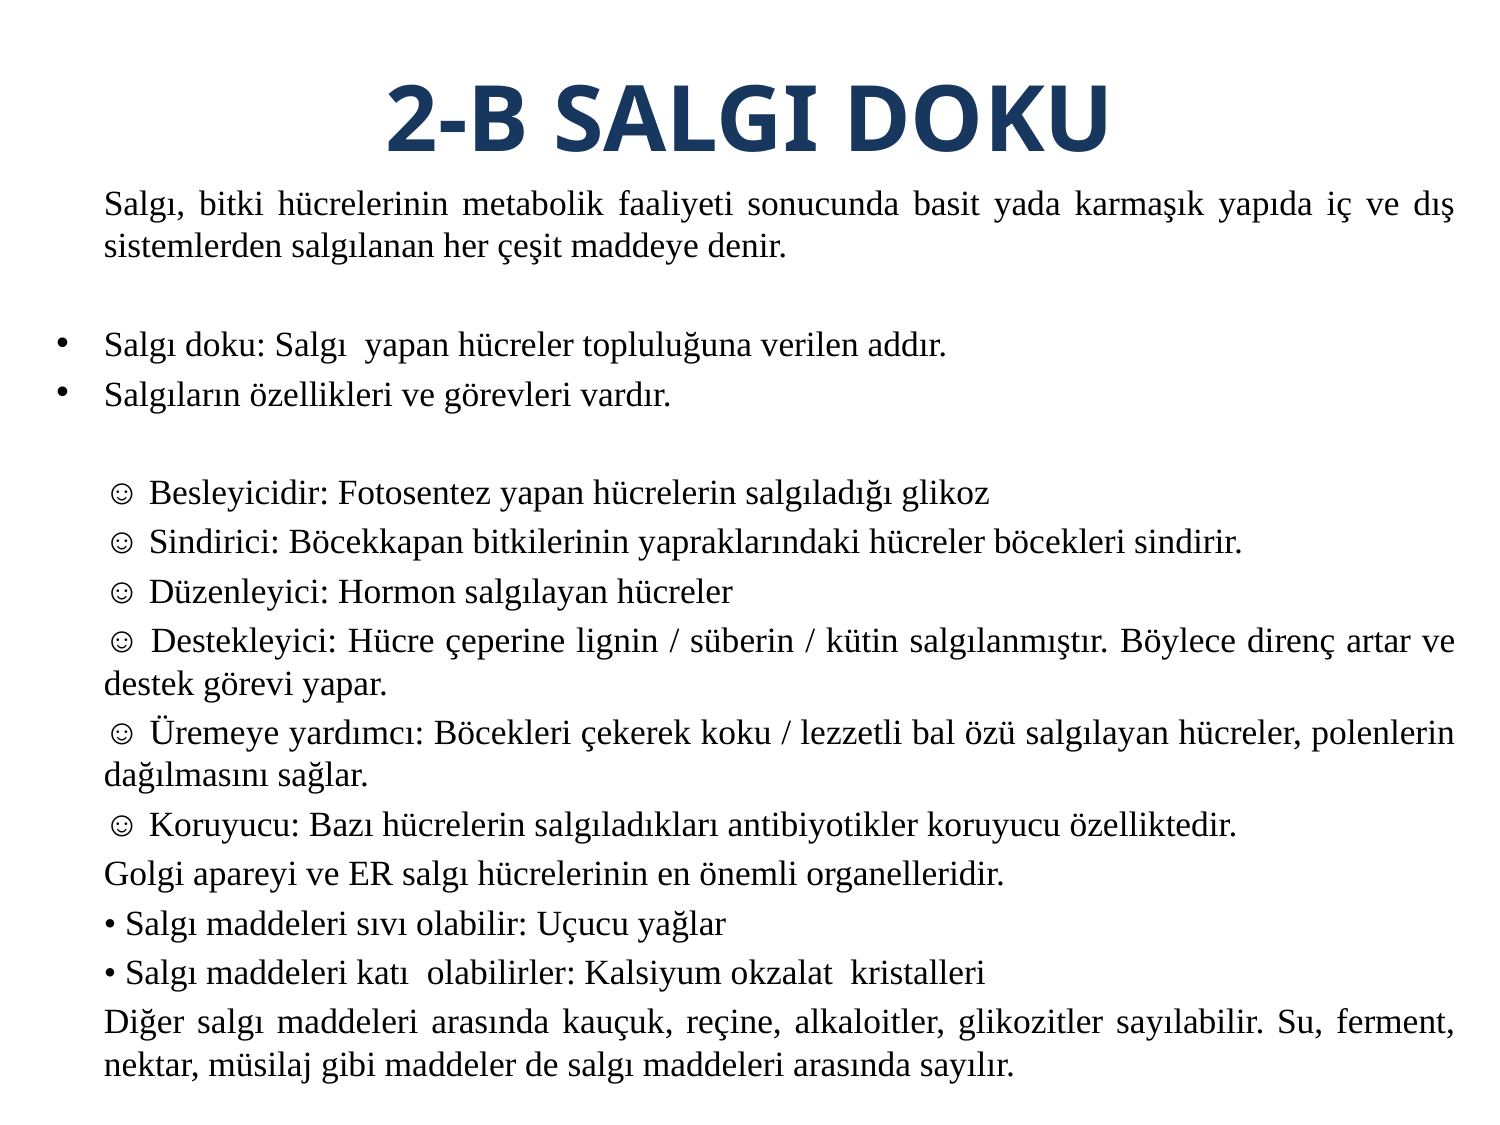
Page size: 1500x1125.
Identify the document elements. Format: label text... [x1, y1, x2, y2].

list Salgı, bitki hücrelerinin metabolik faaliyeti sonucunda basit yada karmaşık yapıda iç ve dış sistemlerden salgılanan her çeşit maddeye denir. Salgı doku: Salgı yapan hücreler topluluğuna verilen addır. Salgıların özellikleri ve görevleri vardır. ☺ Besleyicidir: Fotosentez yapan hücrelerin salgıladığı glikoz ☺ Sindirici: Böcekkapan bitkilerinin yapraklarındaki hücreler böcekleri sindirir. ☺ Düzenleyici: Hormon salgılayan hücreler ☺ Destekleyici: Hücre çeperine lignin / süberin / kütin salgılanmıştır. Böylece direnç artar ve destek görevi yapar. ☺ Üremeye yardımcı: Böcekleri çekerek koku / lezzetli bal özü salgılayan hücreler, polenlerin dağılmasını sağlar. ☺ Koruyucu: Bazı hücrelerin salgıladıkları antibiyotikler koruyucu özelliktedir. Golgi apareyi ve ER salgı hücrelerinin en önemli organelleridir. • Salgı maddeleri sıvı olabilir: Uçucu yağlar • Salgı maddeleri katı olabilirler: Kalsiyum okzalat kristalleri Diğer salgı maddeleri arasında kauçuk, reçine, alkaloitler, glikozitler sayılabilir. Su, ferment, nektar, müsilaj gibi maddeler de salgı maddeleri arasında sayılır. [41, 172, 1471, 1094]
title 2-B SALGI DOKU [75, 45, 1425, 185]
